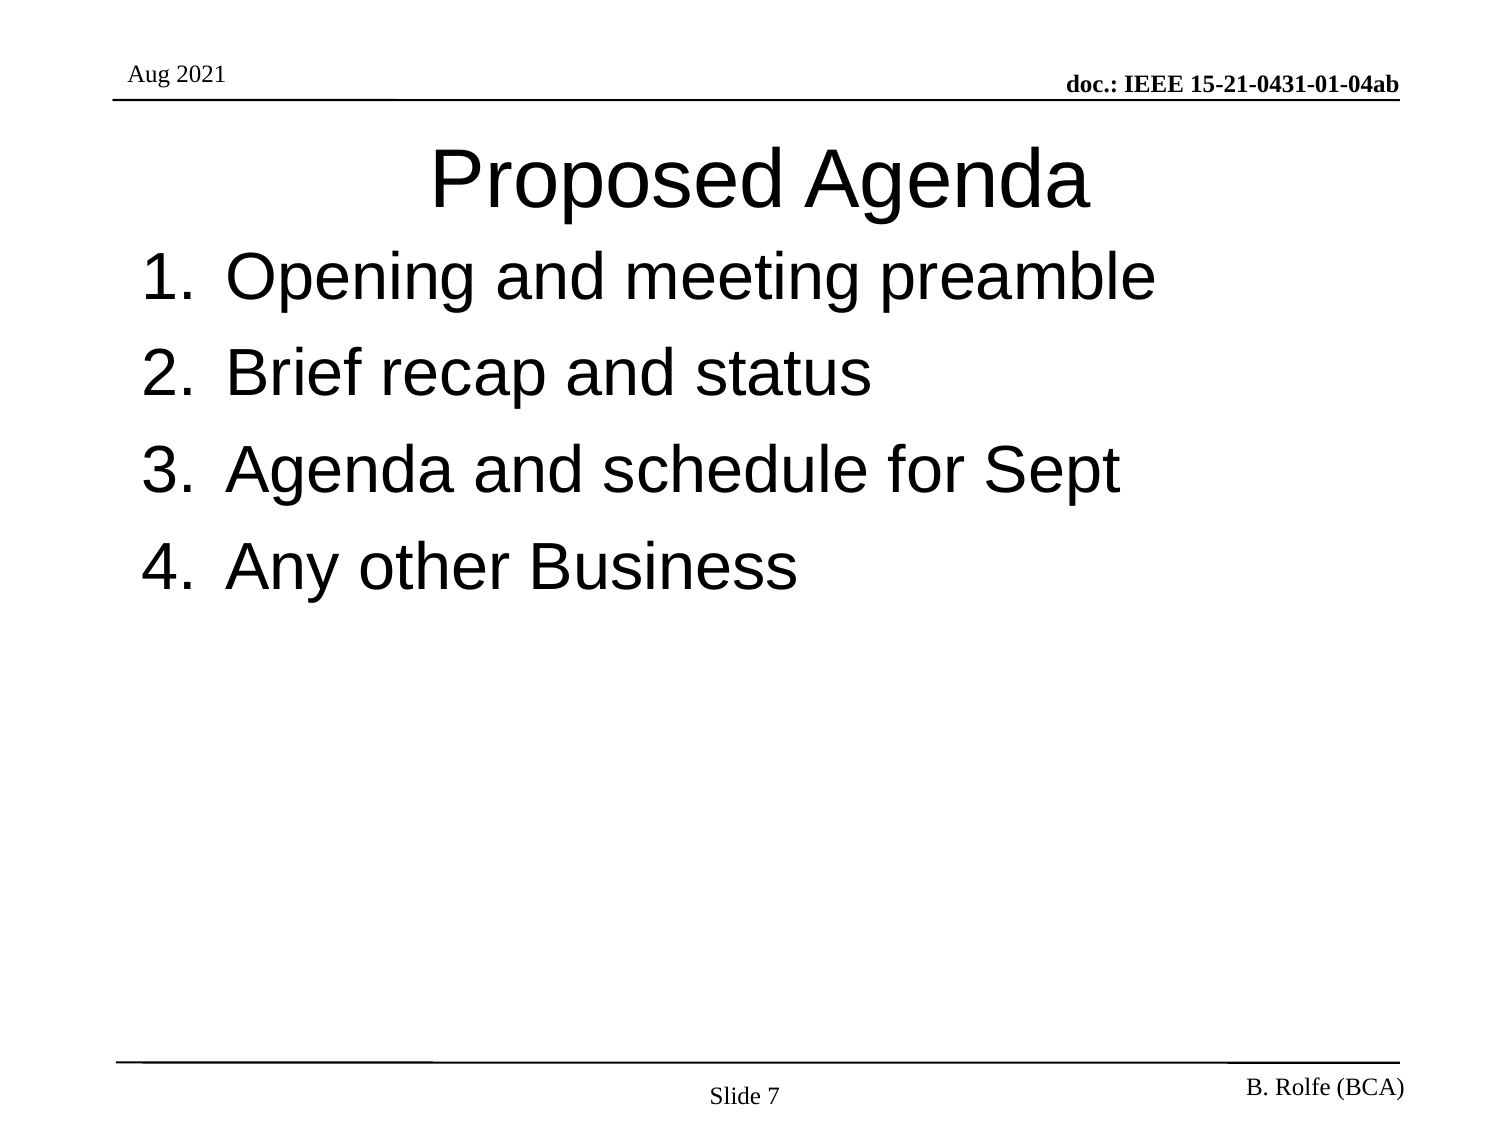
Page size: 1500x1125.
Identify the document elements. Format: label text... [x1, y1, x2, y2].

title Proposed Agenda [123, 112, 1398, 237]
list Opening and meeting preamble Brief recap and status Agenda and schedule for Sept Any other Business [125, 224, 1400, 1024]
slide_number Slide 7 [690, 1075, 799, 1115]
